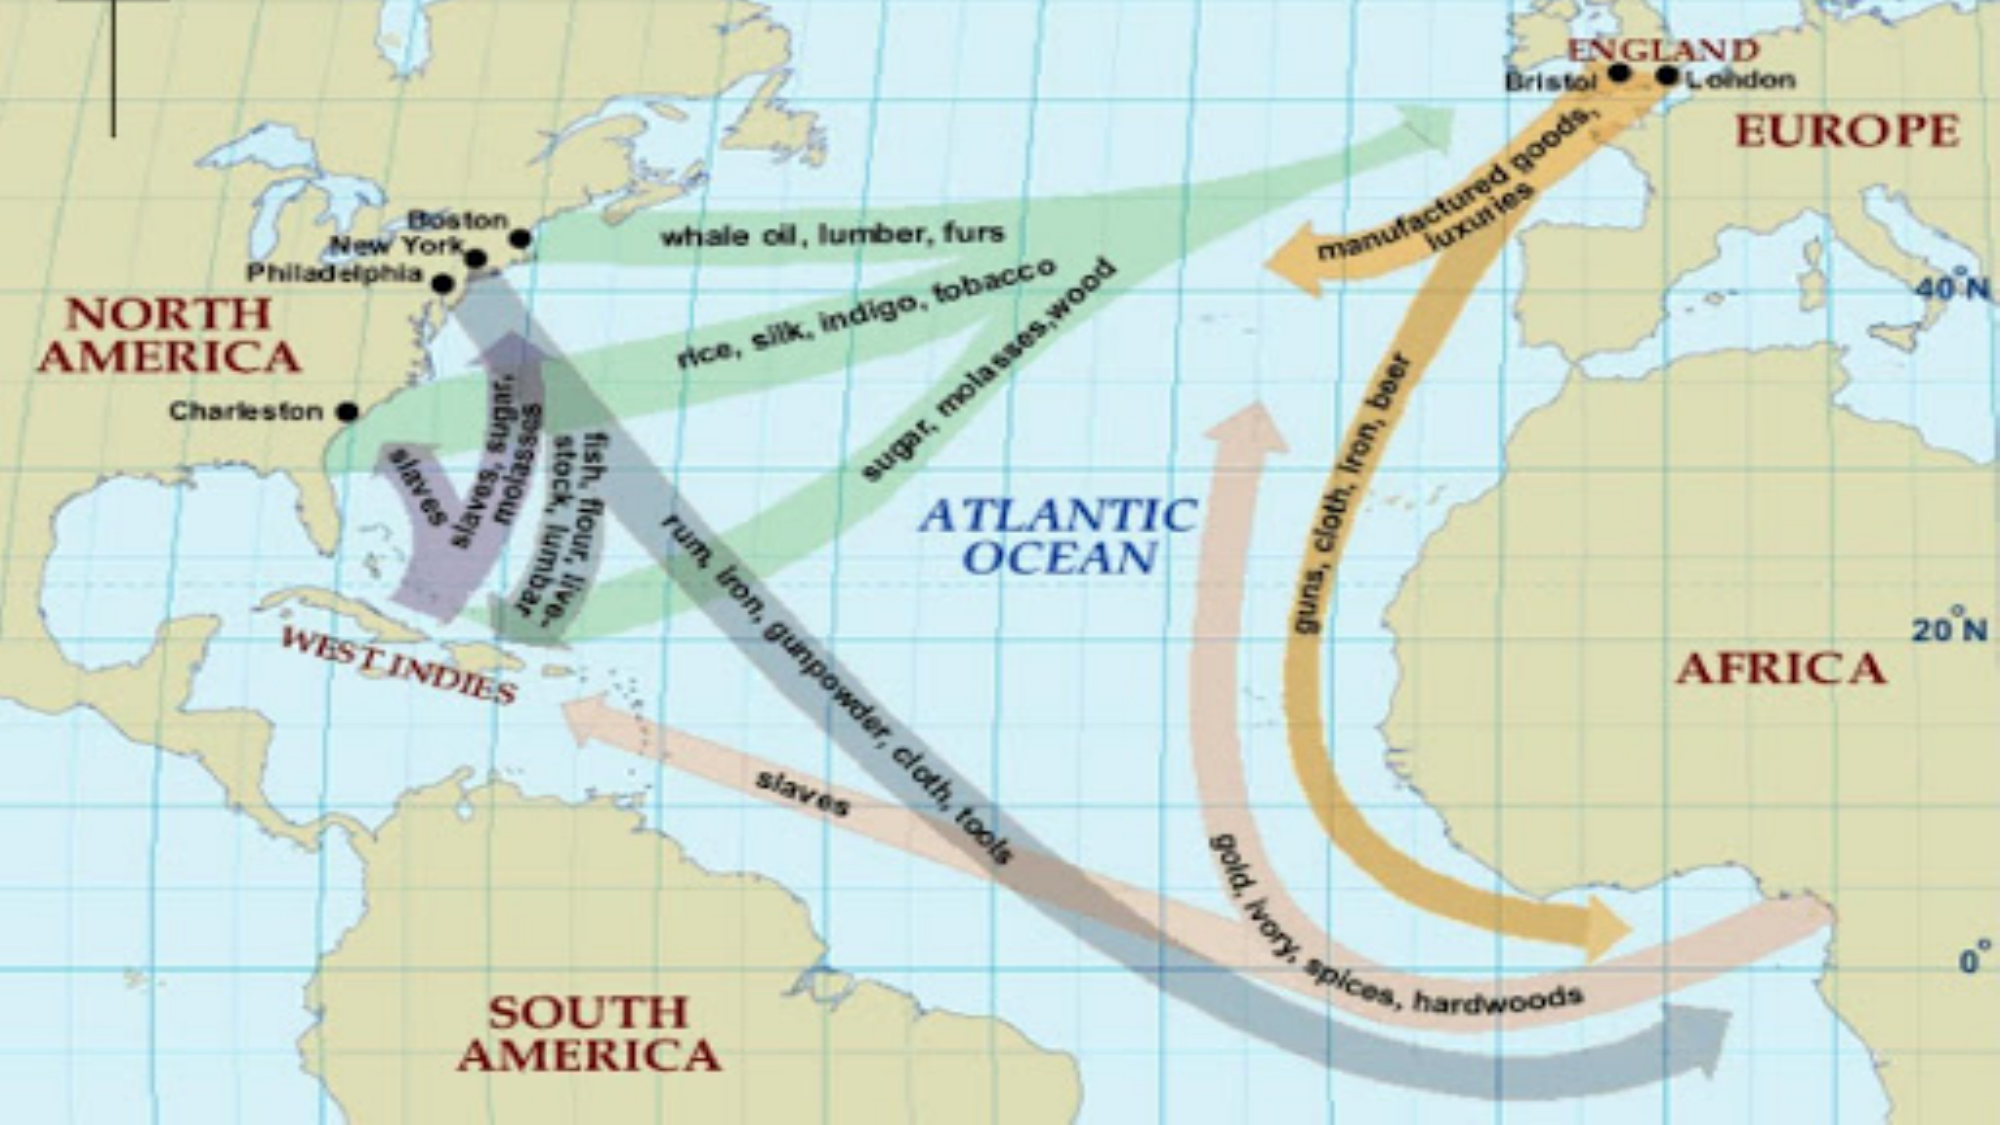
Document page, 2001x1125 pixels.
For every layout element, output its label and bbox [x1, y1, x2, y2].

list [0, 0, 2000, 1125]
